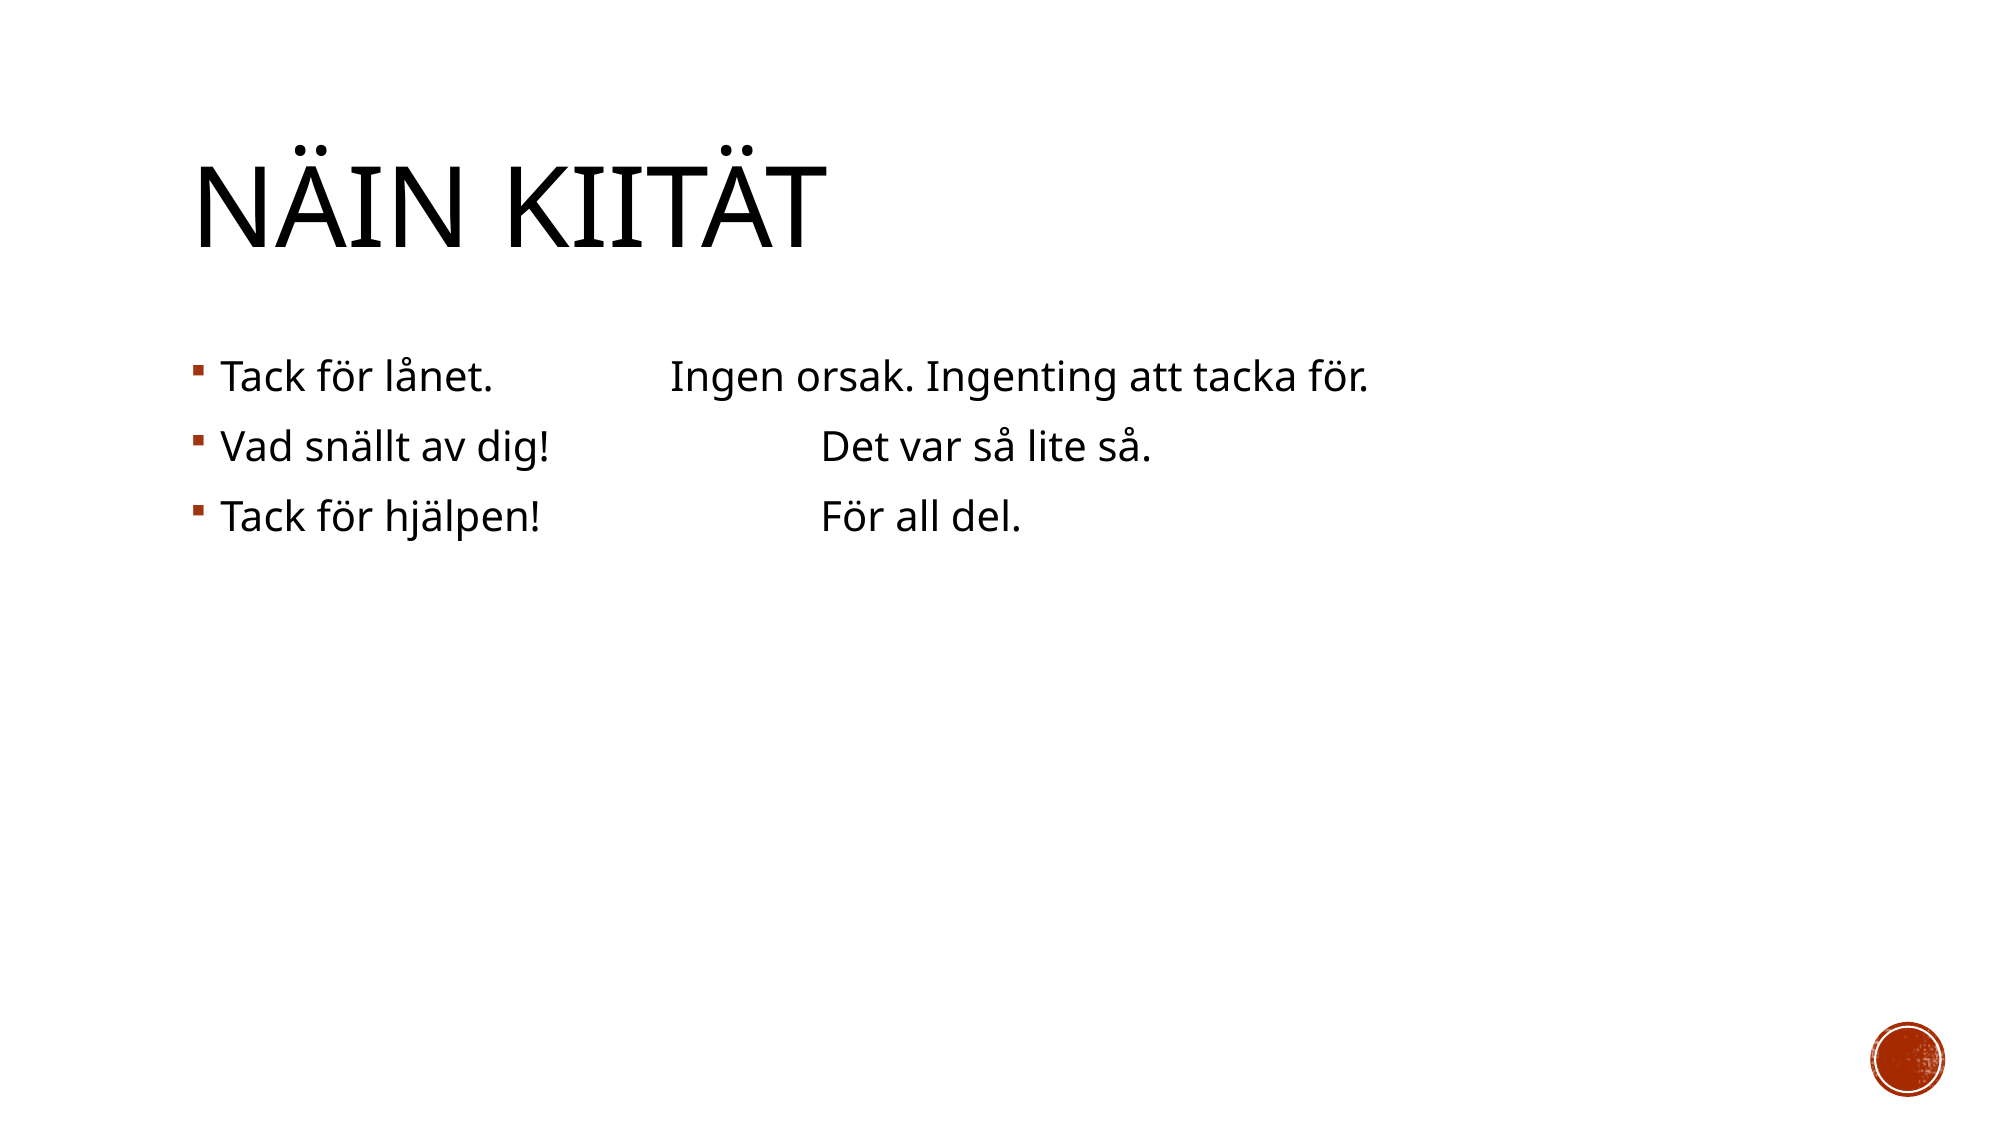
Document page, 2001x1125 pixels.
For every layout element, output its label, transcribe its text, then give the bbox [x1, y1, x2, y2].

title Näin kiität [175, 79, 1826, 344]
list Tack för lånet. Ingen orsak. Ingenting att tacka för. Vad snällt av dig! Det var så lite så. Tack för hjälpen! För all del. [175, 348, 1826, 1013]
